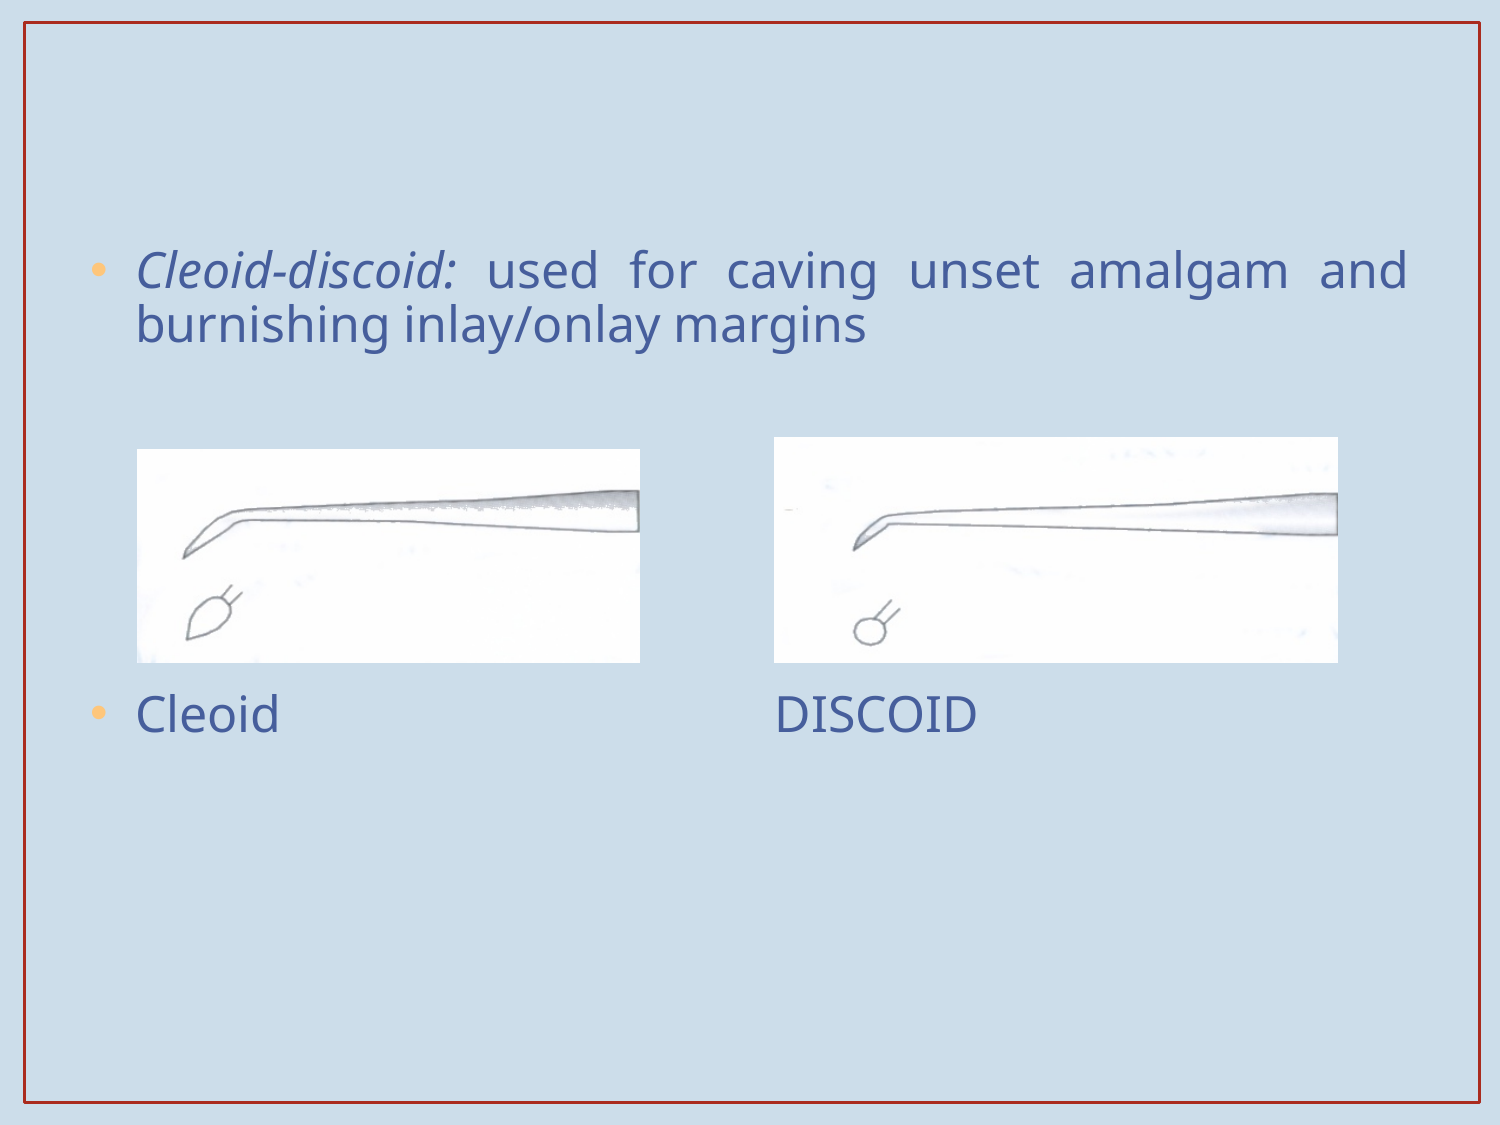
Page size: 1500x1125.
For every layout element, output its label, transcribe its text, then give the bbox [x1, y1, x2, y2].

list Cleoid-discoid: used for caving unset amalgam and burnishing inlay/onlay margins Cleoid DISCOID [75, 137, 1425, 880]
picture [774, 437, 1338, 663]
picture [137, 449, 640, 663]
